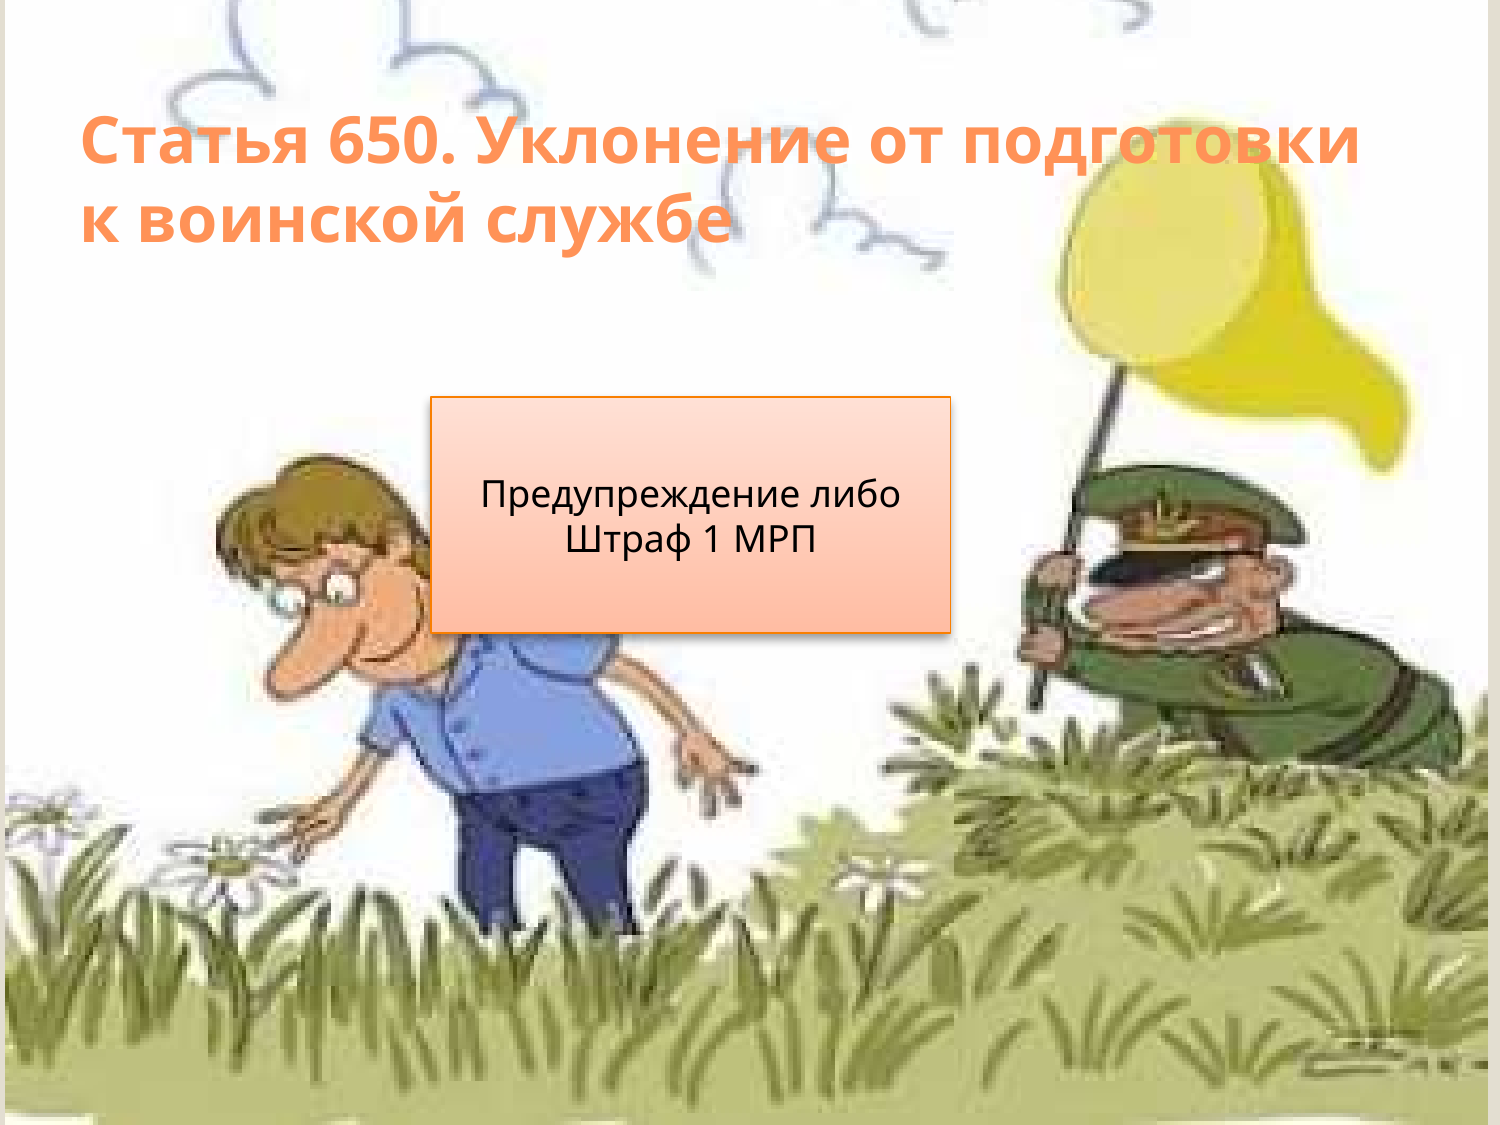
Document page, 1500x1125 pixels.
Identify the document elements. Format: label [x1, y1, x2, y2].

list [4, 0, 1488, 1125]
